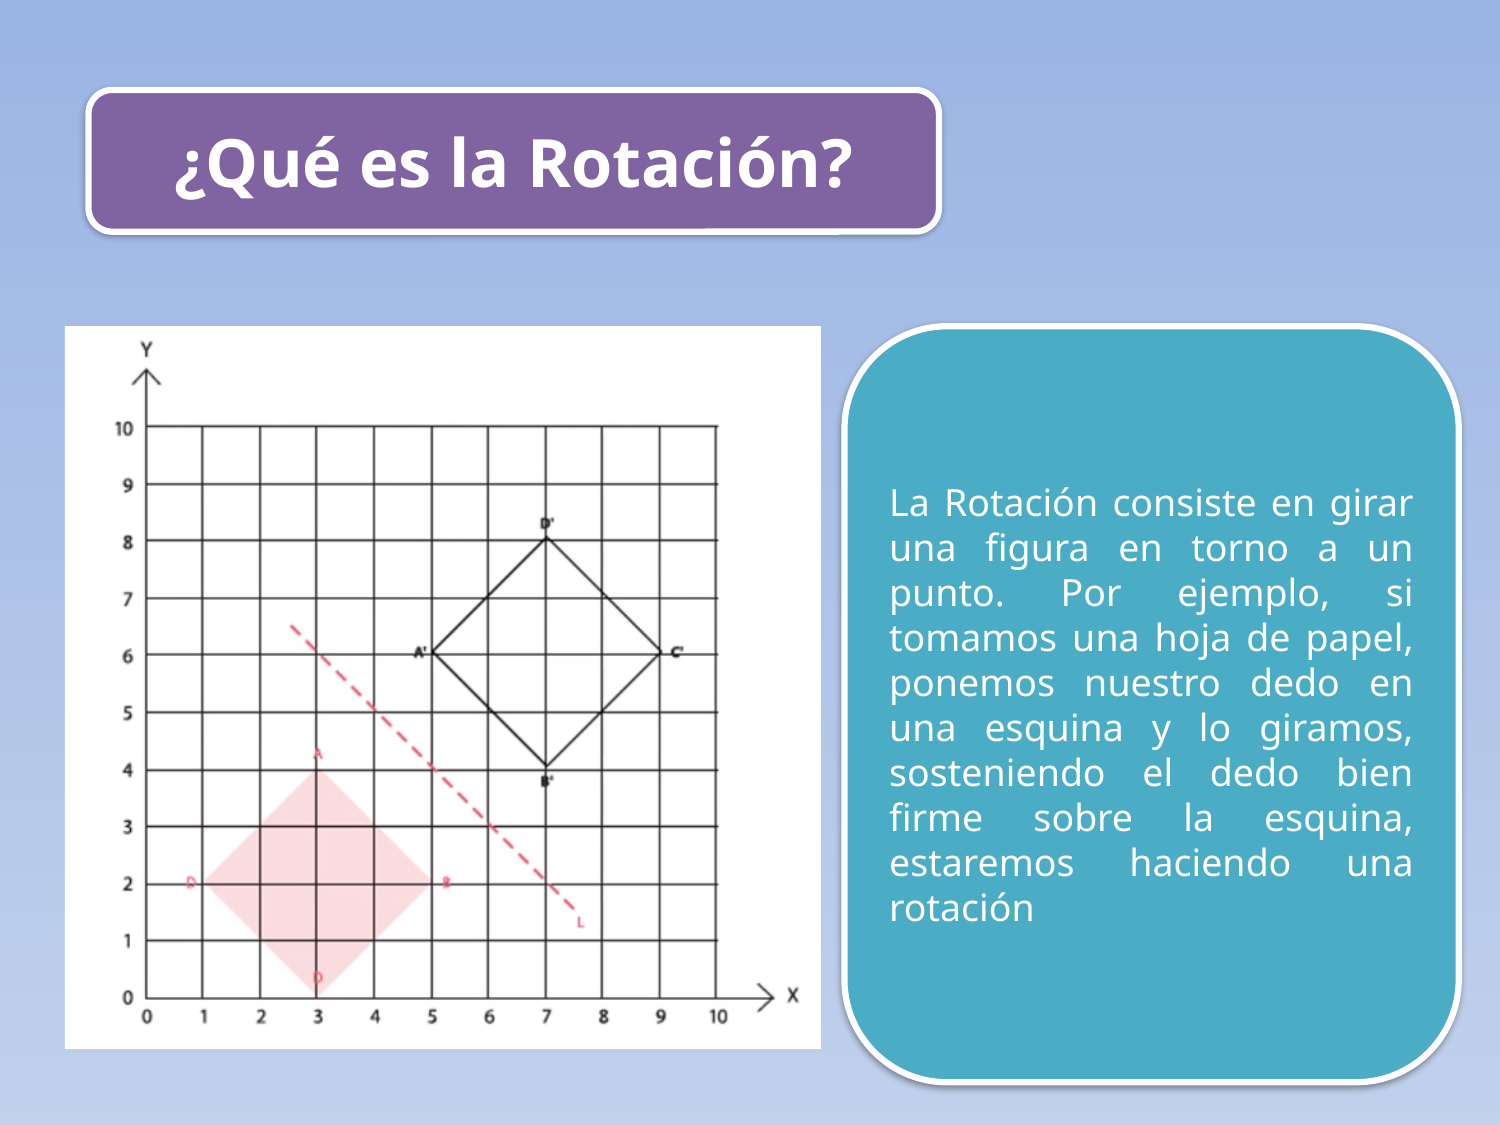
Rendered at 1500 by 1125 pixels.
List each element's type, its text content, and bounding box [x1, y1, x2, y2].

text_box ¿Qué es la Rotación? [85, 86, 943, 235]
picture [64, 326, 822, 1050]
text_box La Rotación consiste en girar una figura en torno a un punto. Por ejemplo, si tomamos una hoja de papel, ponemos nuestro dedo en una esquina y lo giramos, sosteniendo el dedo bien firme sobre la esquina, estaremos haciendo una rotación [841, 323, 1462, 1086]
